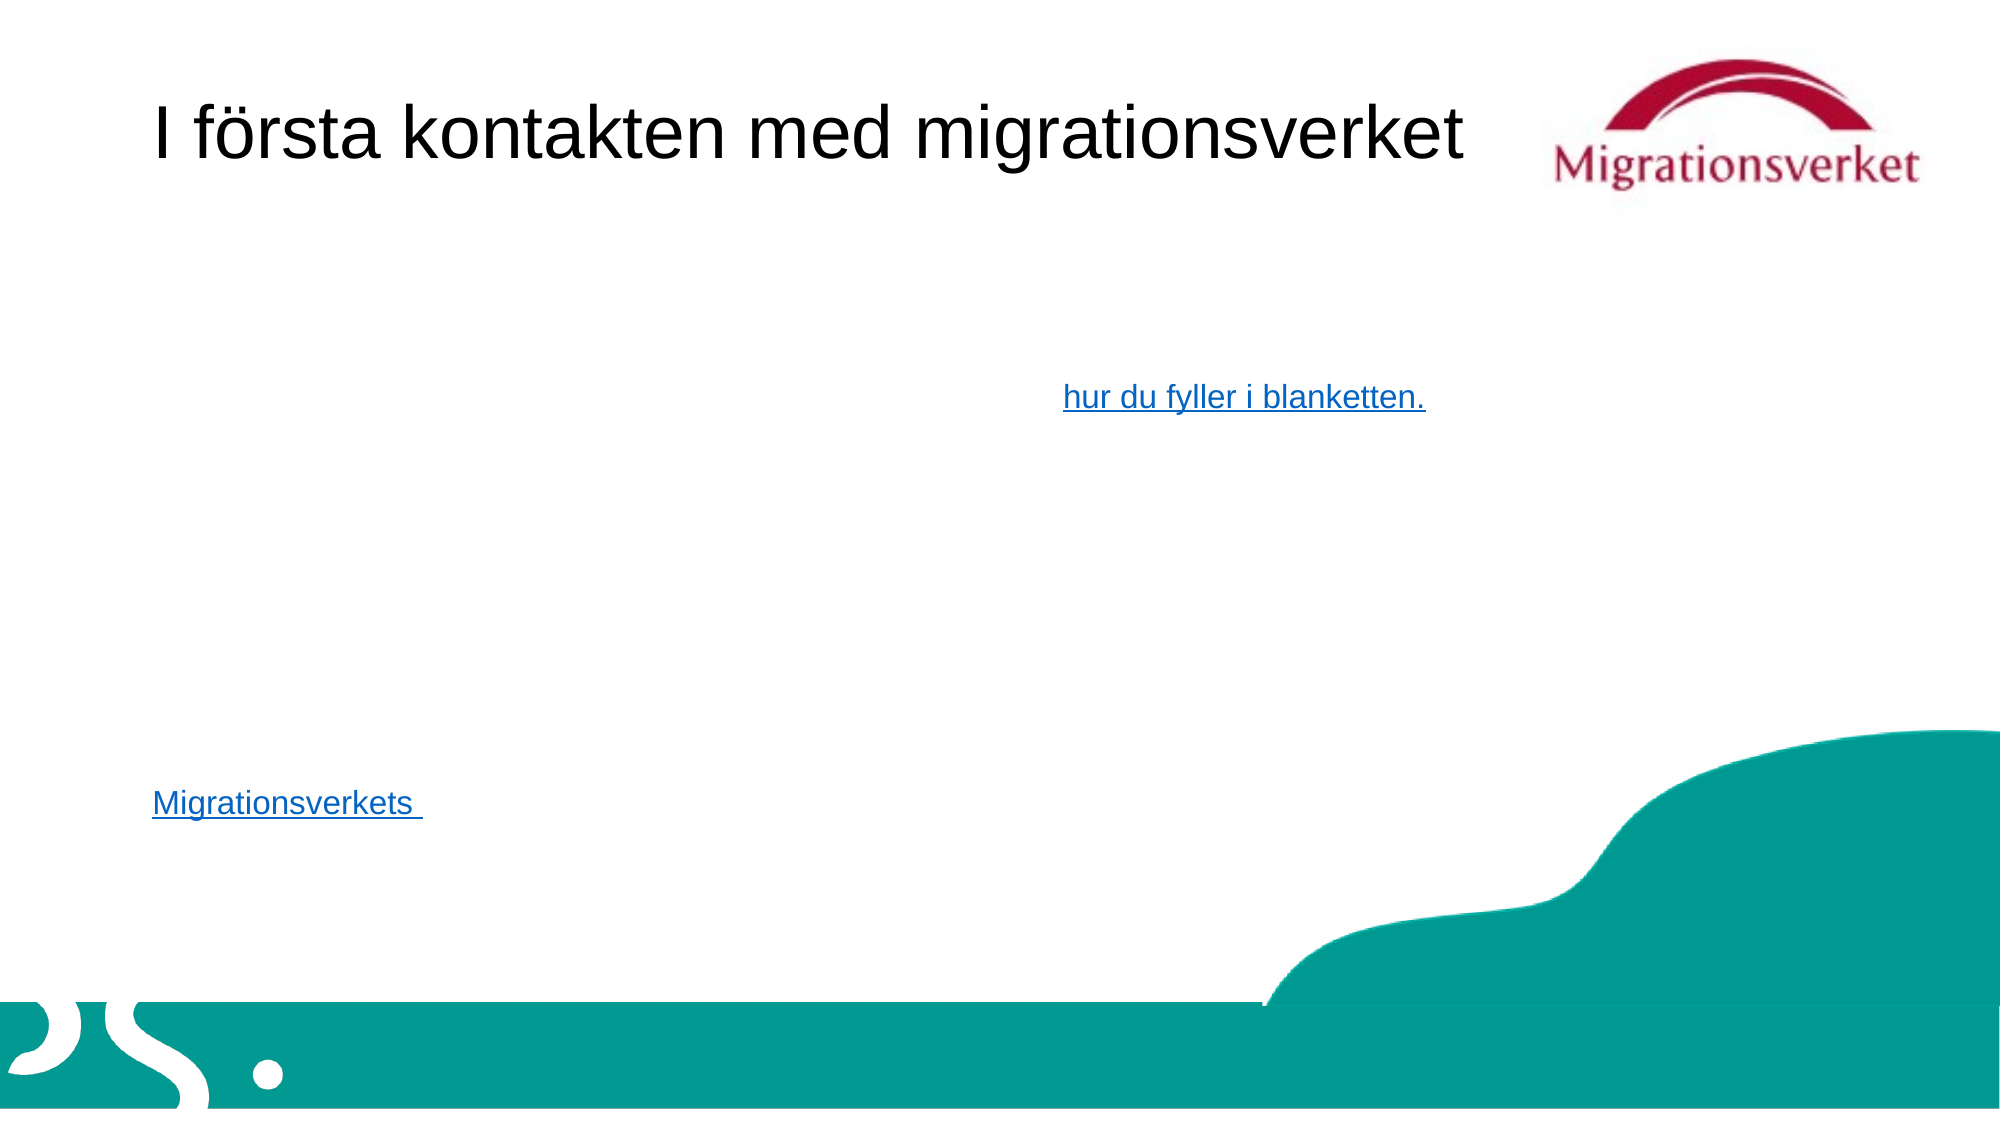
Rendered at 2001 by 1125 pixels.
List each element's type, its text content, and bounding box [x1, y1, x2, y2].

list Som skyddssökande enligt massflyktsdirektivet (MFD) får du ett uppehållstillståndskort (UT-kort). Ditt tillstånd varar till den 4 mars 2025. Meddela din boendeadress till Migrationsverket och ändra den så fort du flyttar så att du får all din post. Använd blankett ”Adressanmälan/Adressändring”. Manual för hur du fyller i blanketten. Som skyddssökande enligt massflyktsdirektivet får du automatiskt samordningsnummer. För att du ska kunna få ett samordningsnummer behöver du: > Ett beslut om uppehållstillstånd enligt MFD > Visat giltiga identitetshandlingar i samband med din ansökan > Lämnat fingeravtryck och fotograferats till ditt UT-kort > Meddelat en mer varaktig hemadress till Migrationsverket Du som har fått uppehållstillstånd enligt MFD och är över 16 år har rätt att arbeta i Sverige. Mer information om vad som gäller för dig med uppehållstillstånd enligt MDF finns på Migrationsverkets hemsida. Informationen finns på ukrainska, ryska och engelska. [137, 243, 1739, 946]
title I första kontakten med migrationsverket [137, 26, 1863, 244]
picture [1508, 12, 1970, 222]
picture [0, 715, 2000, 1125]
